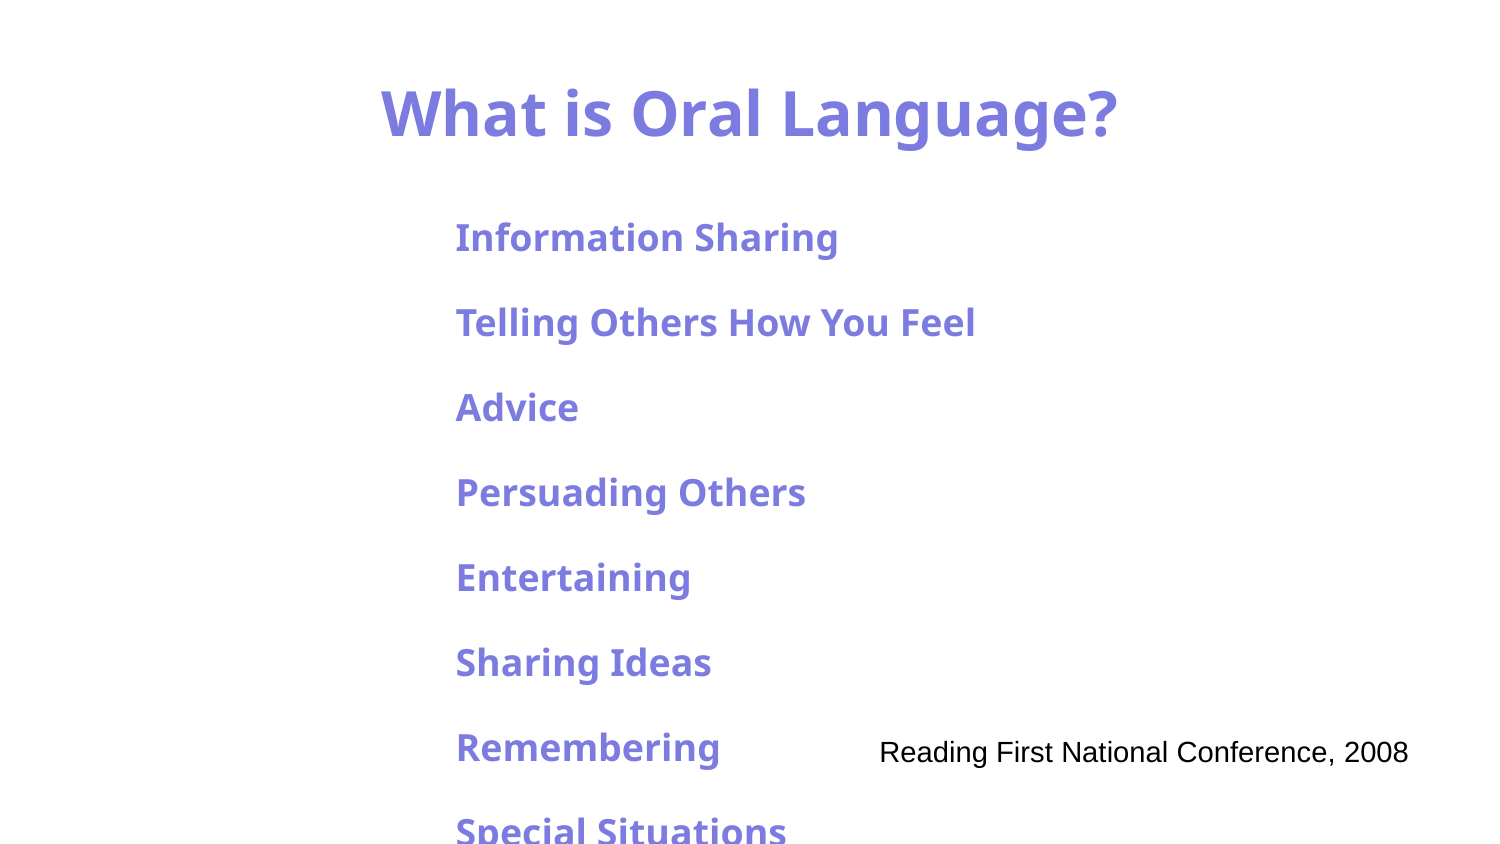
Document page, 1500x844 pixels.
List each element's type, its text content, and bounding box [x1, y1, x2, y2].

title What is Oral Language? [51, 48, 1449, 180]
text_box Reading First National Conference, 2008 [864, 718, 1432, 790]
list Information Sharing  Telling Others How You Feel  Advice  Persuading Others  Entertaining  Sharing Ideas  Remembering  Special Situations [421, 191, 1079, 740]
